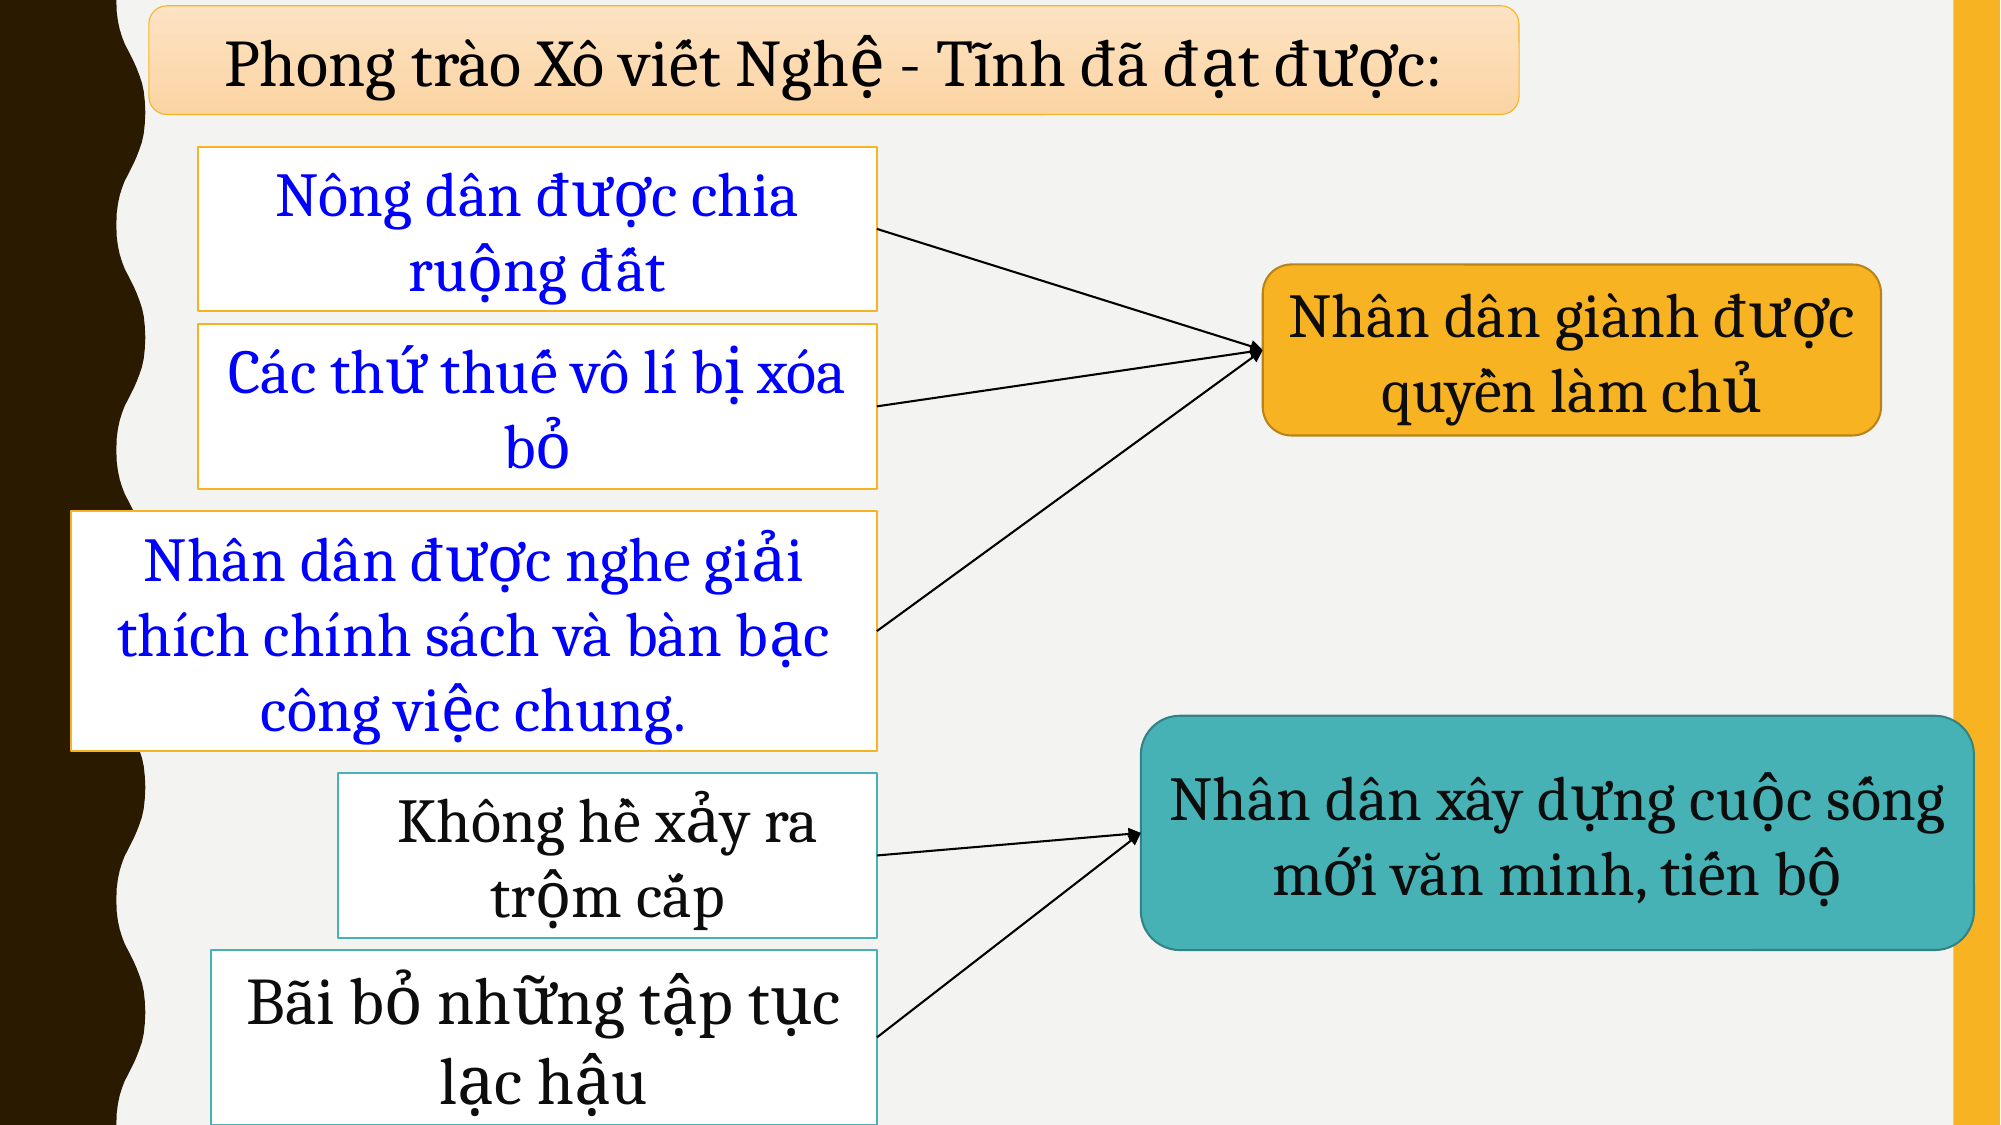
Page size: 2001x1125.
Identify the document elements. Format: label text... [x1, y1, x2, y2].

text_box Nông dân được chia ruộng đất [197, 146, 878, 312]
text_box Bãi bỏ những tập tục lạc hậu [210, 949, 878, 1125]
text_box Các thứ thuế vô lí bị xóa bỏ [197, 323, 876, 490]
text_box Không hề xảy ra trộm cắp [337, 772, 878, 939]
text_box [876, 229, 1263, 349]
text_box Phong trào Xô viết Nghệ - Tĩnh đã đạt được: [148, 5, 1520, 116]
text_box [876, 349, 1263, 633]
text_box Nhân dân xây dựng cuộc sống mới văn minh, tiến bộ [1139, 714, 1976, 952]
text_box Nhân dân được nghe giải thích chính sách và bàn bạc công việc chung. [70, 510, 878, 752]
text_box Nhân dân giành được quyền làm chủ [1263, 263, 1883, 437]
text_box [876, 832, 1141, 1039]
